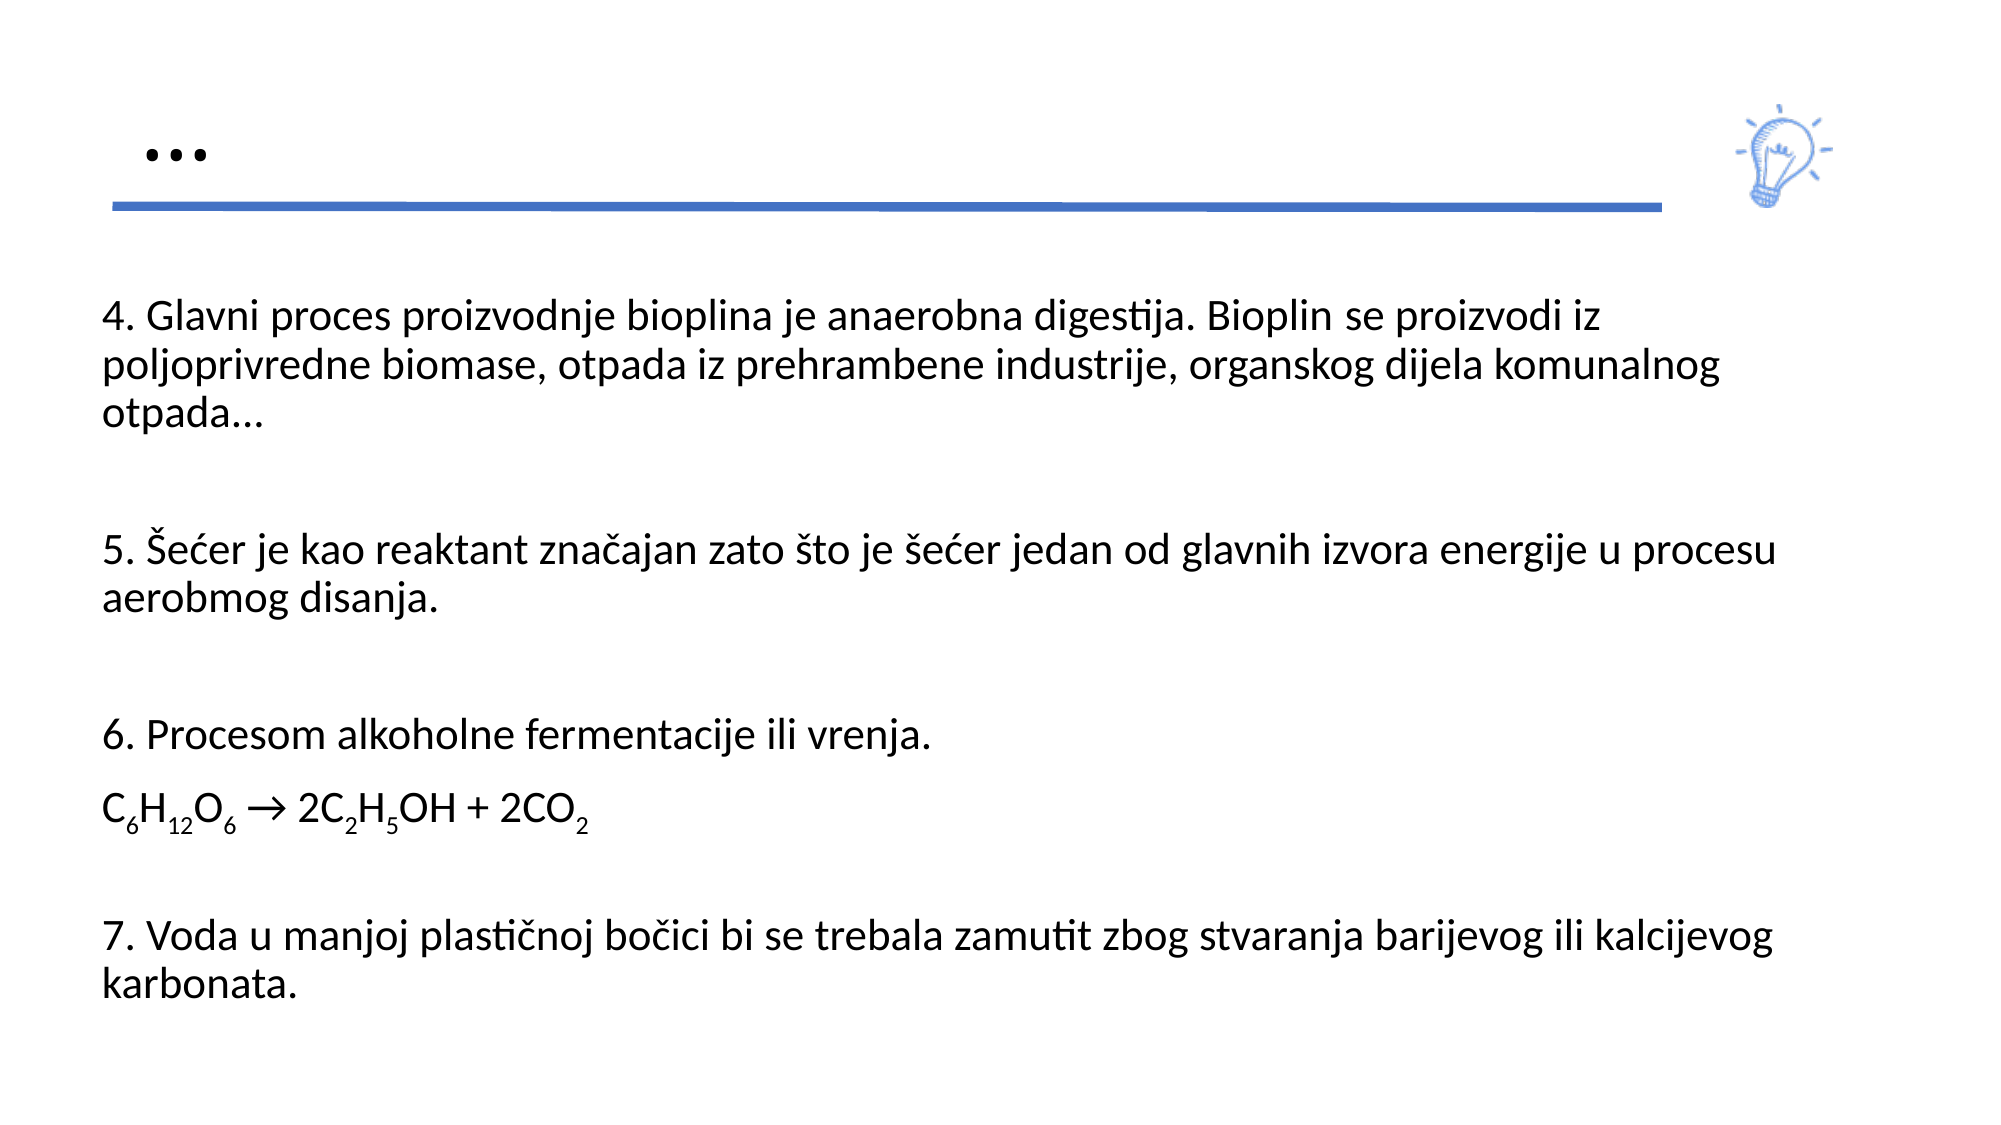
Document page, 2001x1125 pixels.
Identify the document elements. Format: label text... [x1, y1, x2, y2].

text_box ... [125, 22, 1851, 240]
list 4. Glavni proces proizvodnje bioplina je anaerobna digestija. Bioplin se proizvodi iz poljoprivredne biomase, otpada iz prehrambene industrije, organskog dijela komunalnog otpada... 5. Šećer je kao reaktant značajan zato što je šećer jedan od glavnih izvora energije u procesu aerobmog disanja. 6. Procesom alkoholne fermentacije ili vrenja. C6H12O6 → 2C2H5OH + 2CO2 7. Voda u manjoj plastičnoj bočici bi se trebala zamutit zbog stvaranja barijevog ili kalcijevog karbonata. [86, 284, 1867, 1021]
picture [1735, 104, 1833, 208]
